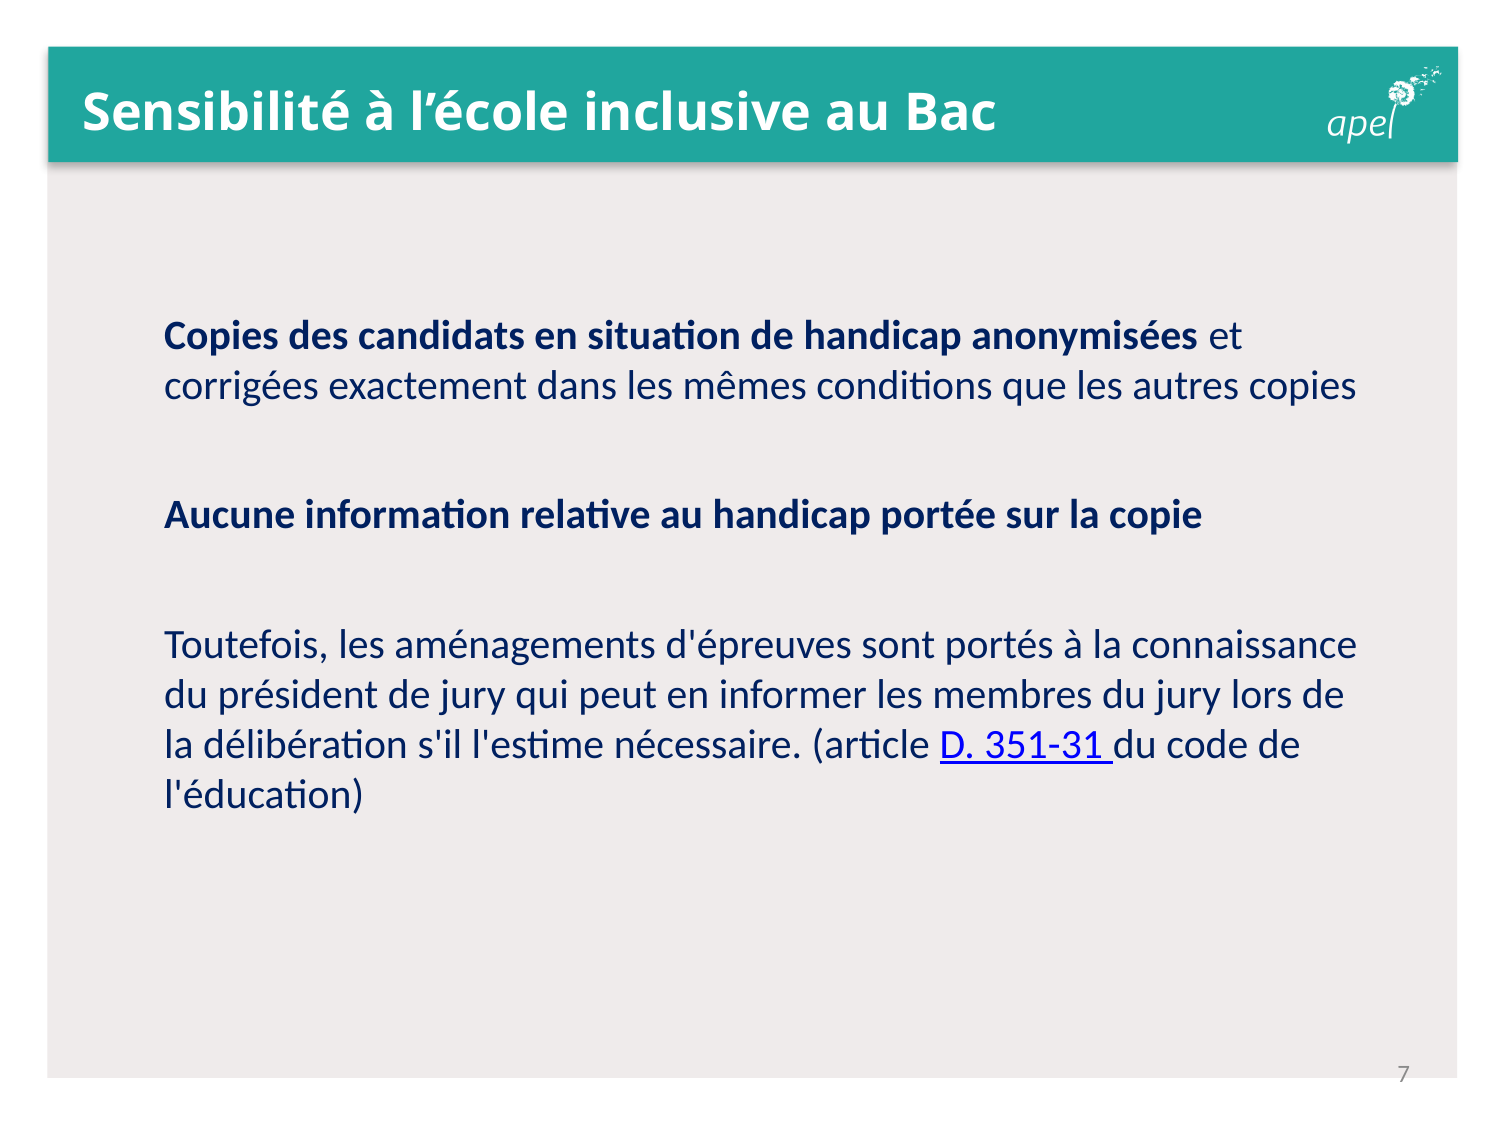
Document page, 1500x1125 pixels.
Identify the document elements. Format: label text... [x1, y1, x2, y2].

title Sensibilité à l’école inclusive au Bac [74, 70, 1328, 168]
picture [1313, 52, 1457, 159]
slide_number 7 [1074, 1042, 1426, 1104]
list Copies des candidats en situation de handicap anonymisées et corrigées exactement dans les mêmes conditions que les autres copies Aucune information relative au handicap portée sur la copie Toutefois, les aménagements d'épreuves sont portés à la connaissance du président de jury qui peut en informer les membres du jury lors de la délibération s'il l'estime nécessaire. (article D. 351-31 du code de l'éducation) [156, 299, 1380, 1044]
